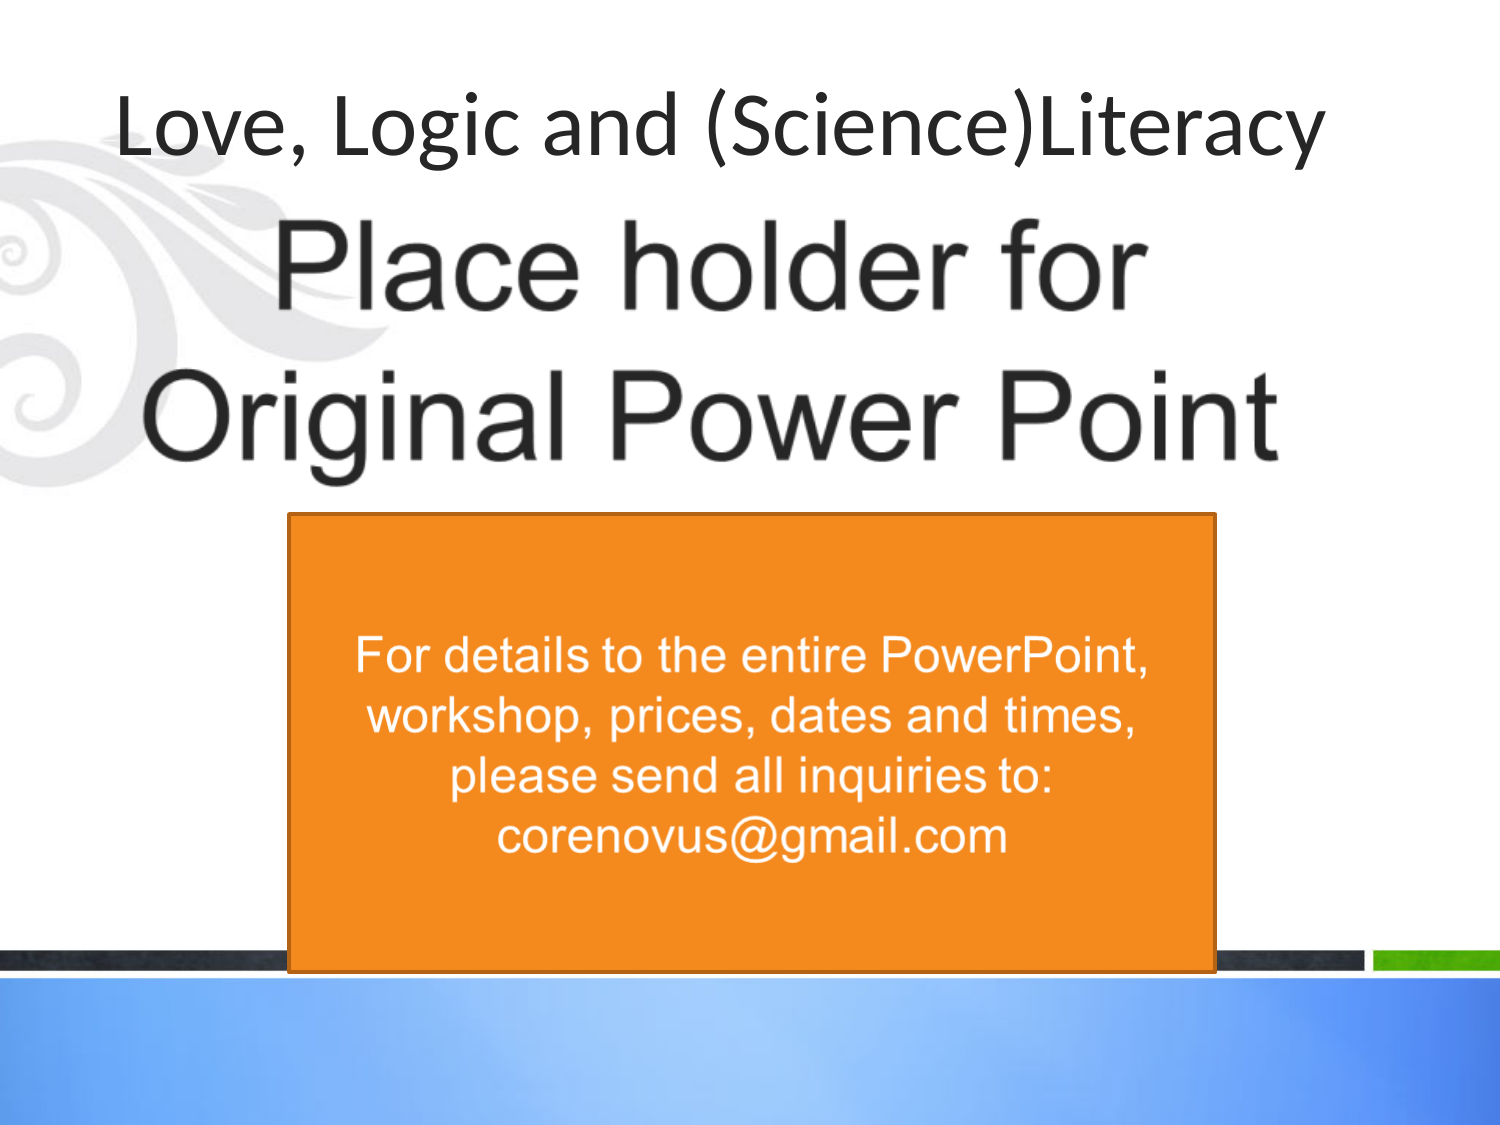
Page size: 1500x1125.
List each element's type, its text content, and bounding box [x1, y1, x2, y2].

title Love, Logic and (Science)Literacy [99, 24, 1425, 213]
picture [0, 0, 1500, 1125]
